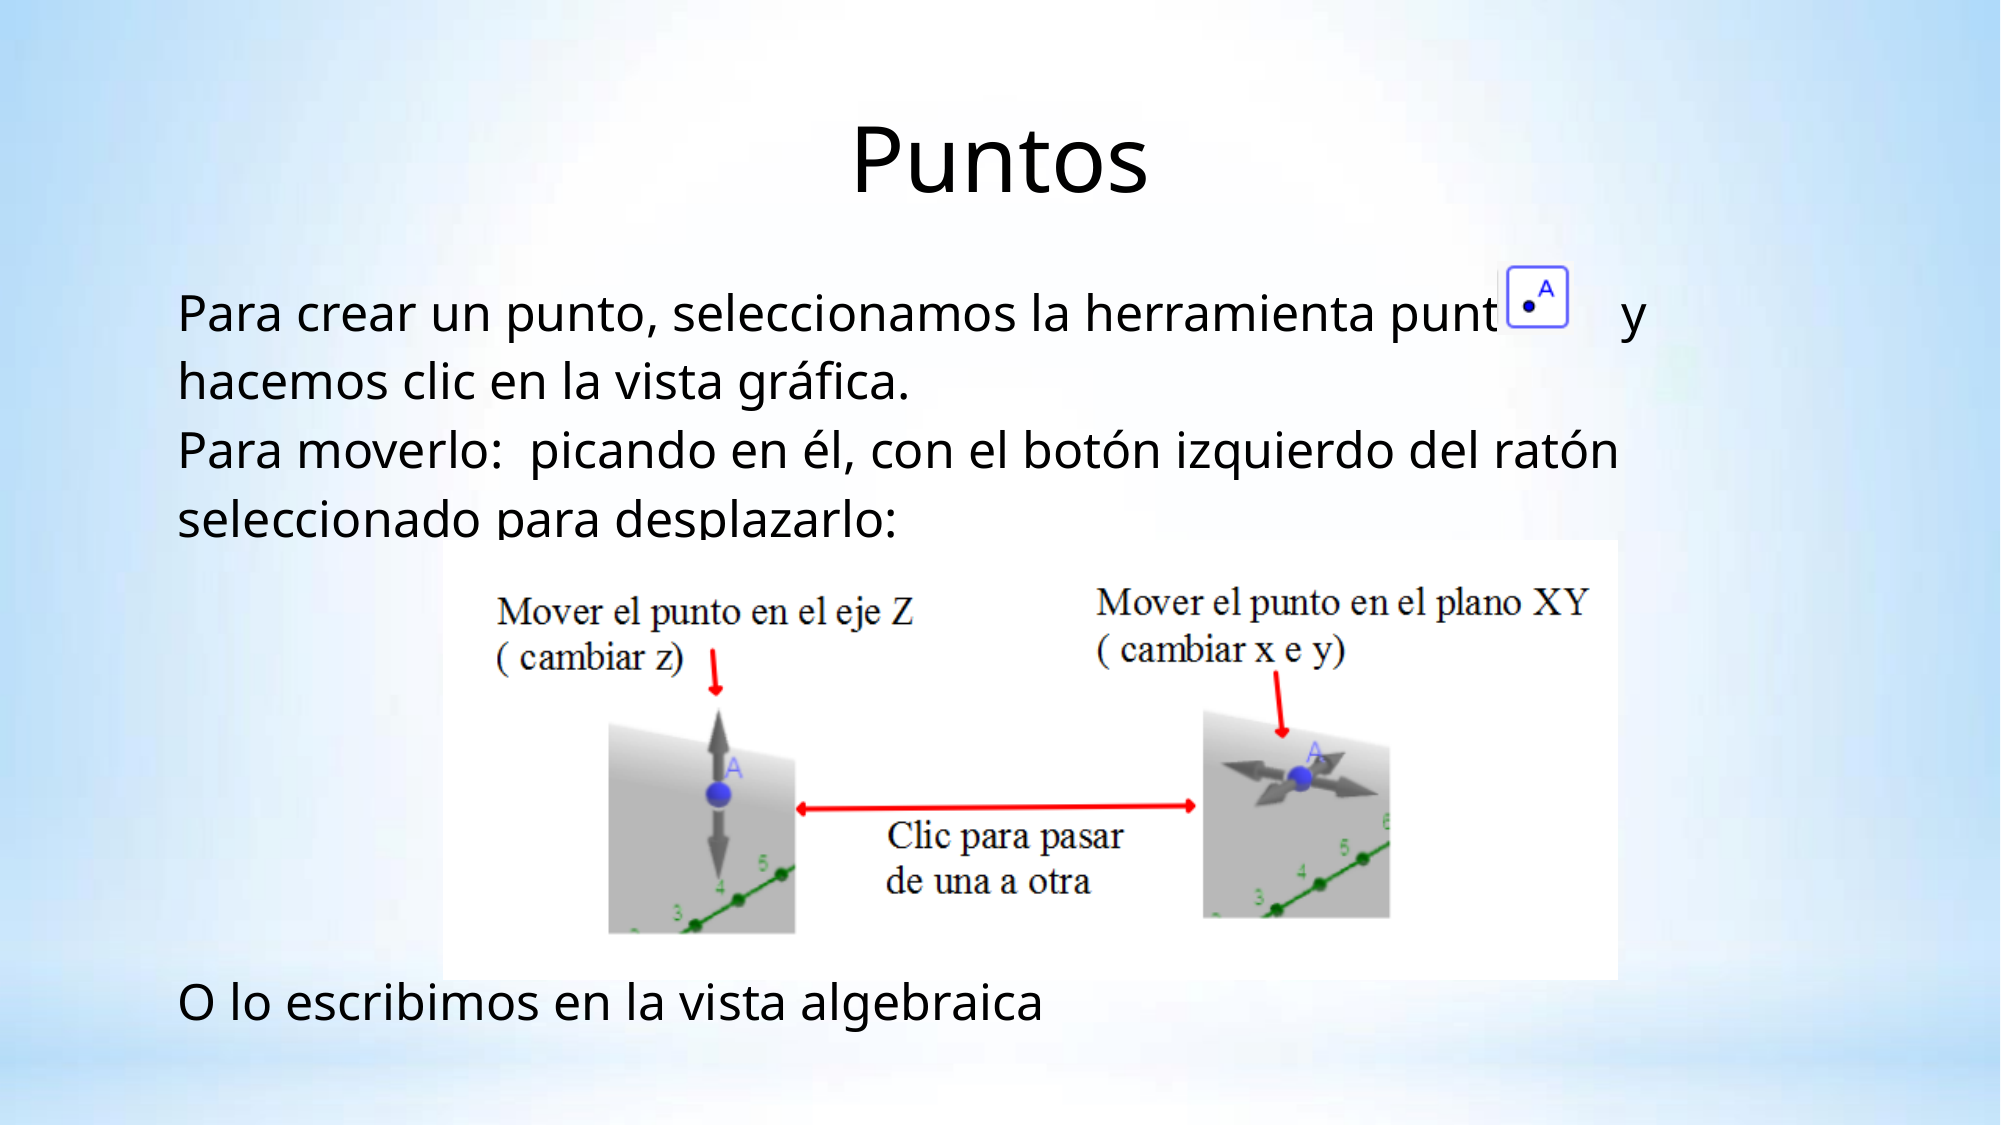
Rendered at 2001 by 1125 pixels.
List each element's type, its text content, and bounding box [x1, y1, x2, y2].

picture [0, 0, 2001, 1125]
list Para crear un punto, seleccionamos la herramienta punto y hacemos clic en la vista gráfica. Para moverlo: picando en él, con el botón izquierdo del ratón seleccionado para desplazarlo: O lo escribimos en la vista algebraica [157, 252, 1843, 1000]
title Puntos [157, 118, 1843, 209]
